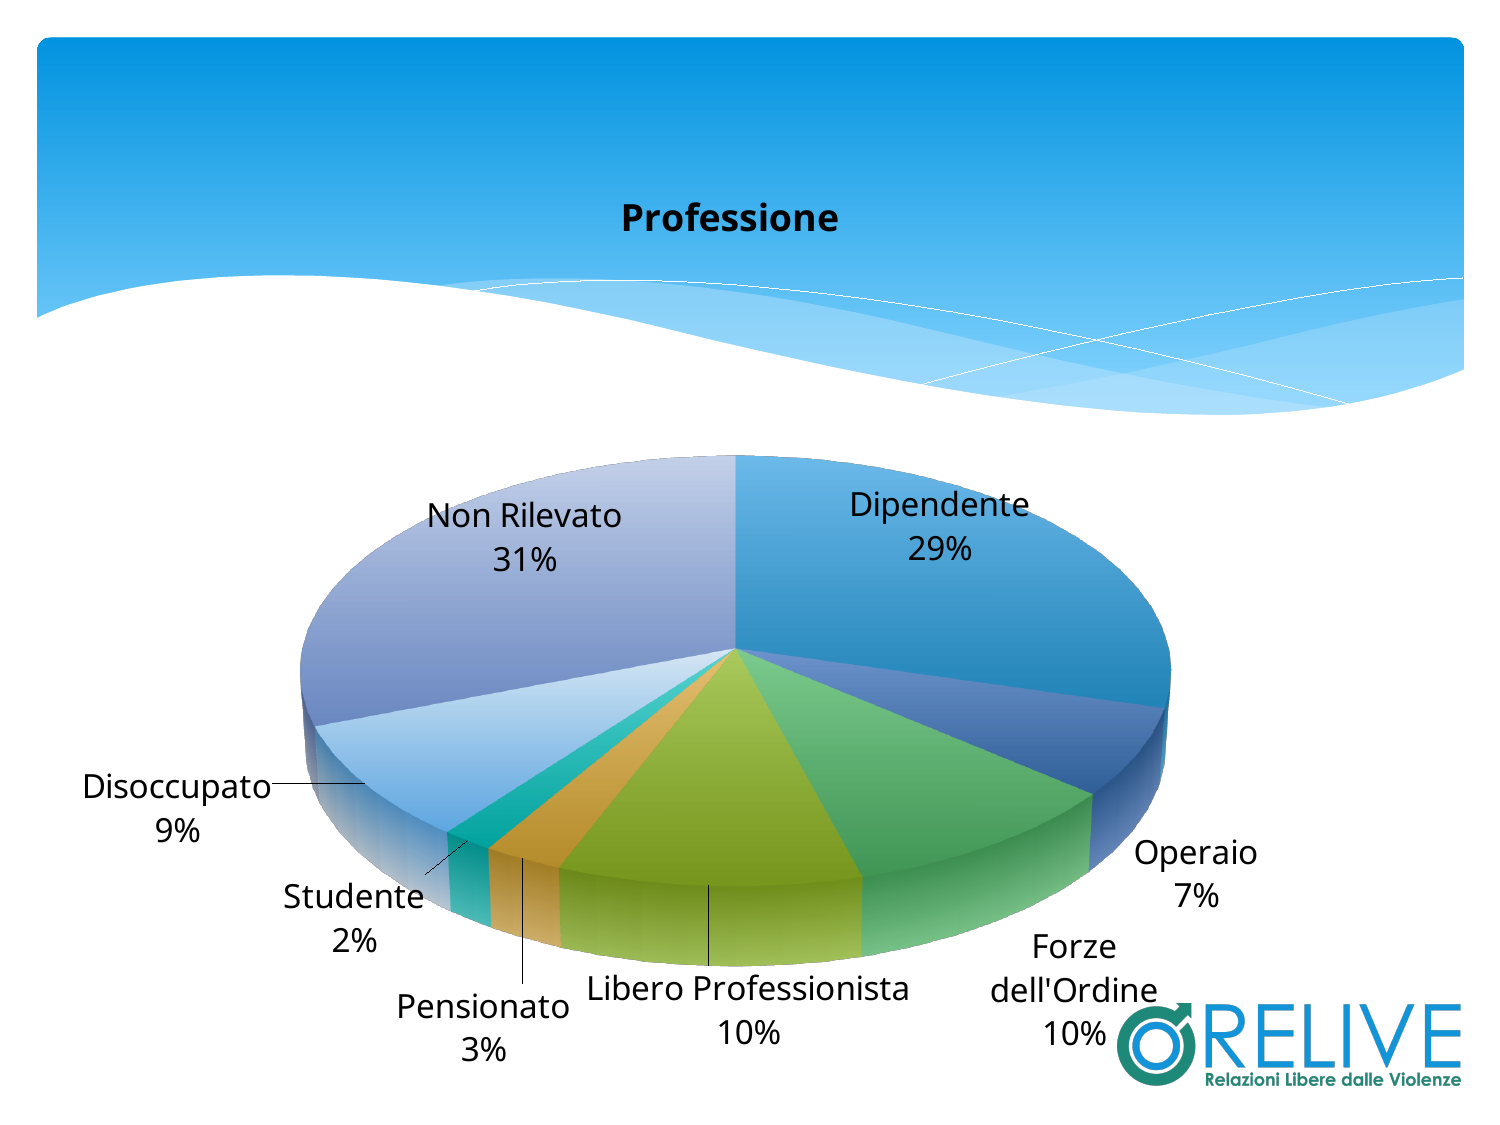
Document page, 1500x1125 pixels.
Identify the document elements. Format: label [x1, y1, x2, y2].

picture [1347, 1003, 1461, 1086]
chart [20, 69, 1347, 1125]
